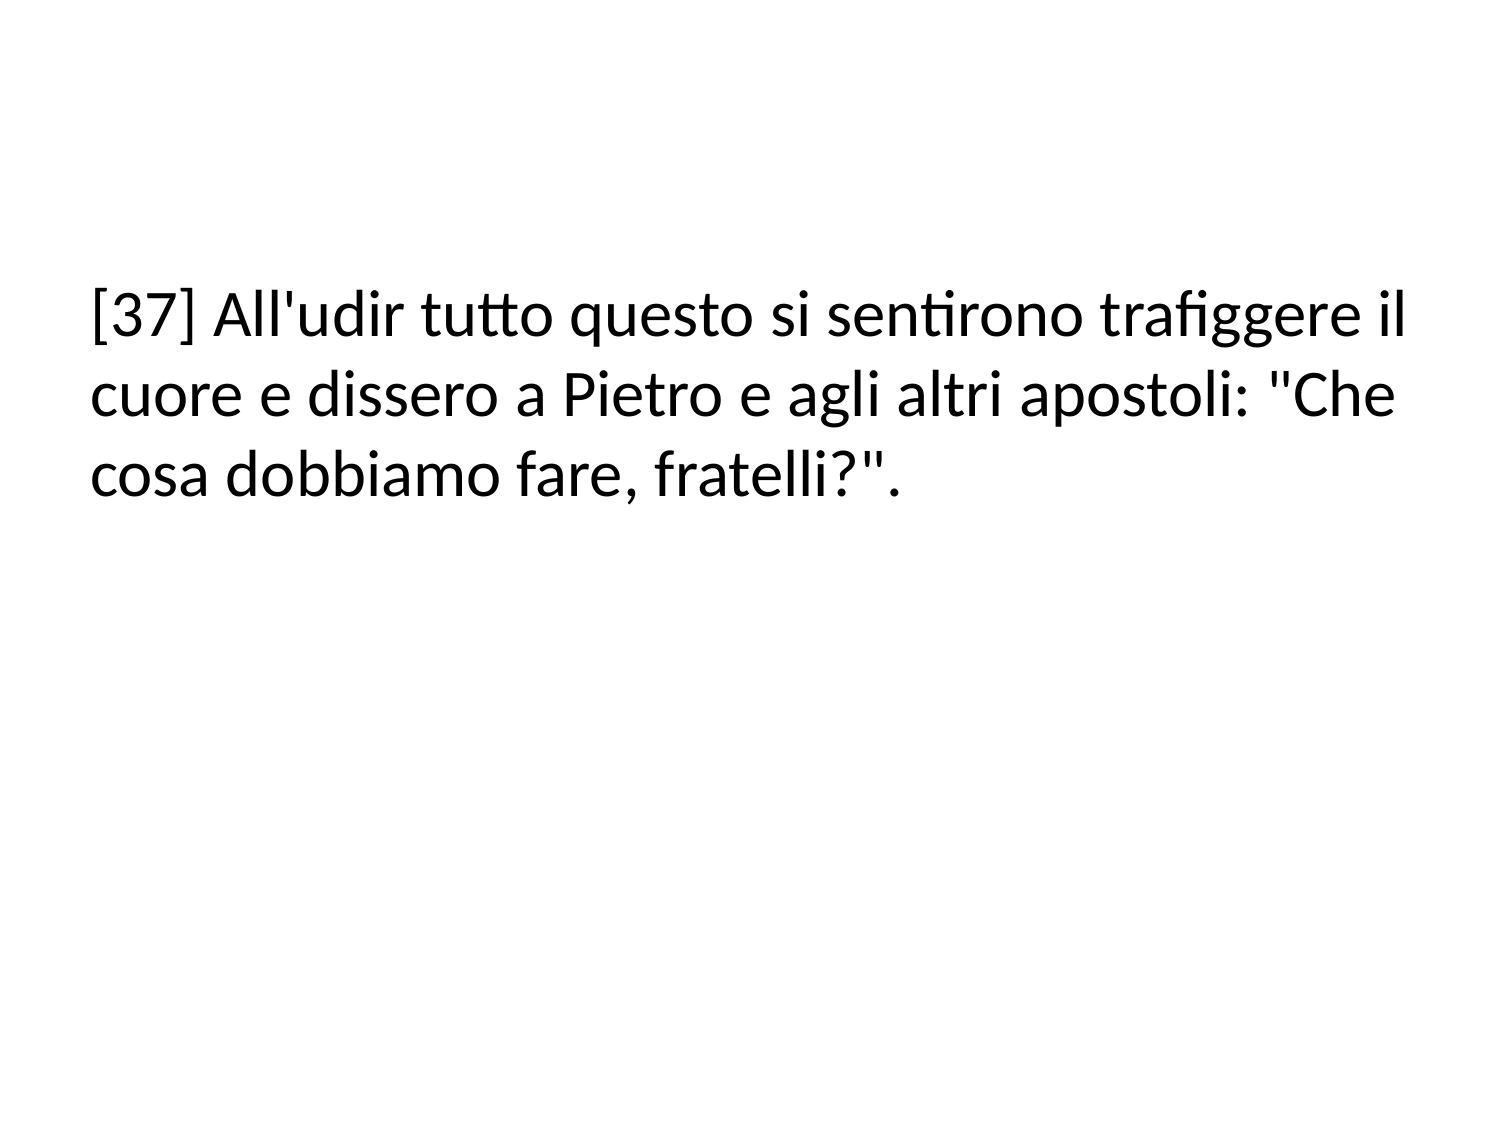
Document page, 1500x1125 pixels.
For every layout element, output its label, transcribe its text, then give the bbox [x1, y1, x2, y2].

list [37] All'udir tutto questo si sentirono trafiggere il cuore e dissero a Pietro e agli altri apostoli: "Che cosa dobbiamo fare, fratelli?". [75, 262, 1425, 1005]
